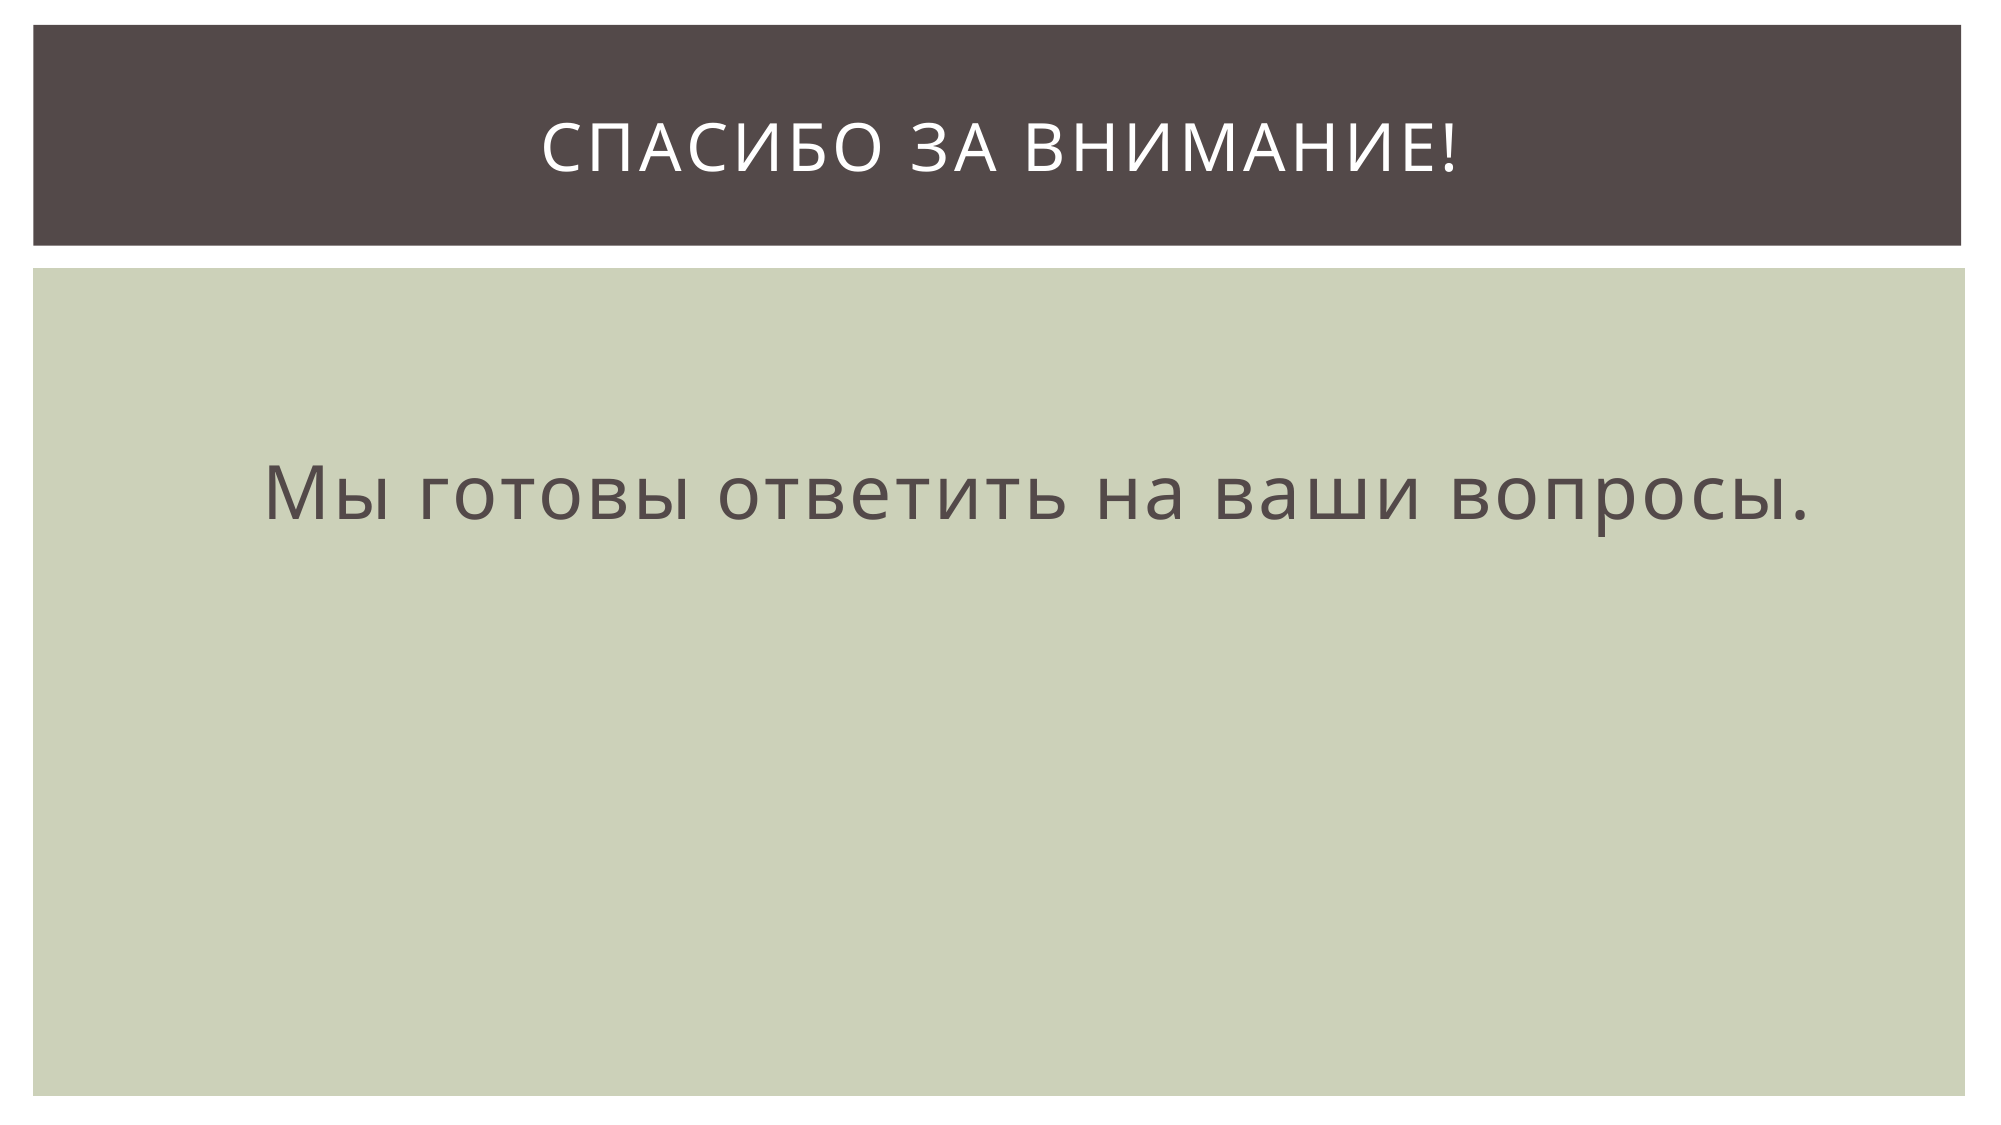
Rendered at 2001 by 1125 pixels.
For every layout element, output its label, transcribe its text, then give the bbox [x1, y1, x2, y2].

list Мы готовы ответить на ваши вопросы. [240, 436, 1874, 993]
title Спасибо за внимание! [83, 58, 1917, 232]
